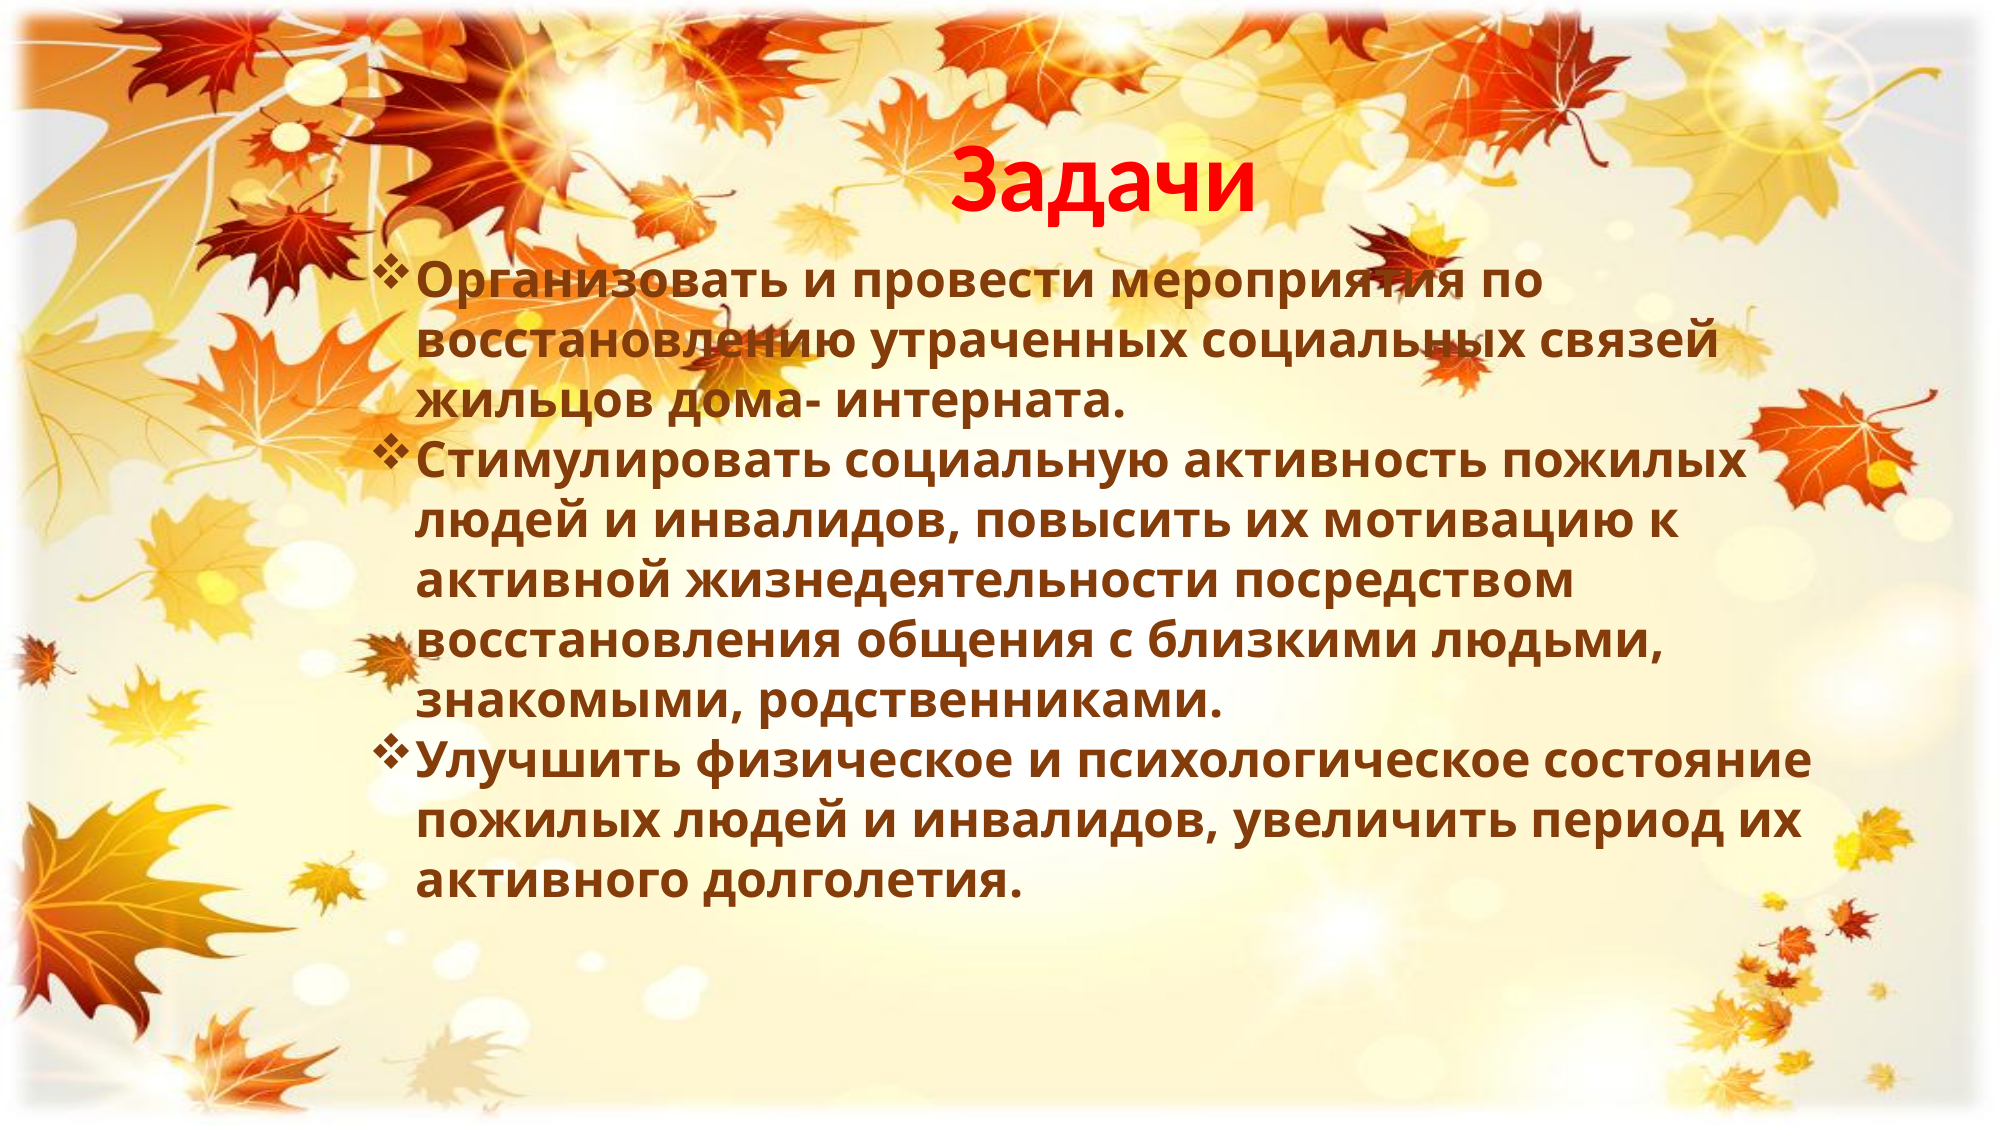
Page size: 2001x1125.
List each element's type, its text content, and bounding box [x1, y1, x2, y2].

text_box Задачи Организовать и провести мероприятия по восстановлению утраченных социальных связей жильцов дома- интерната. Стимулировать социальную активность пожилых людей и инвалидов, повысить их мотивацию к активной жизнедеятельности посредством восстановления общения с близкими людьми, знакомыми, родственниками. Улучшить физическое и психологическое состояние пожилых людей и инвалидов, увеличить период их активного долголетия. [354, 20, 1845, 961]
picture [0, 0, 2001, 1125]
